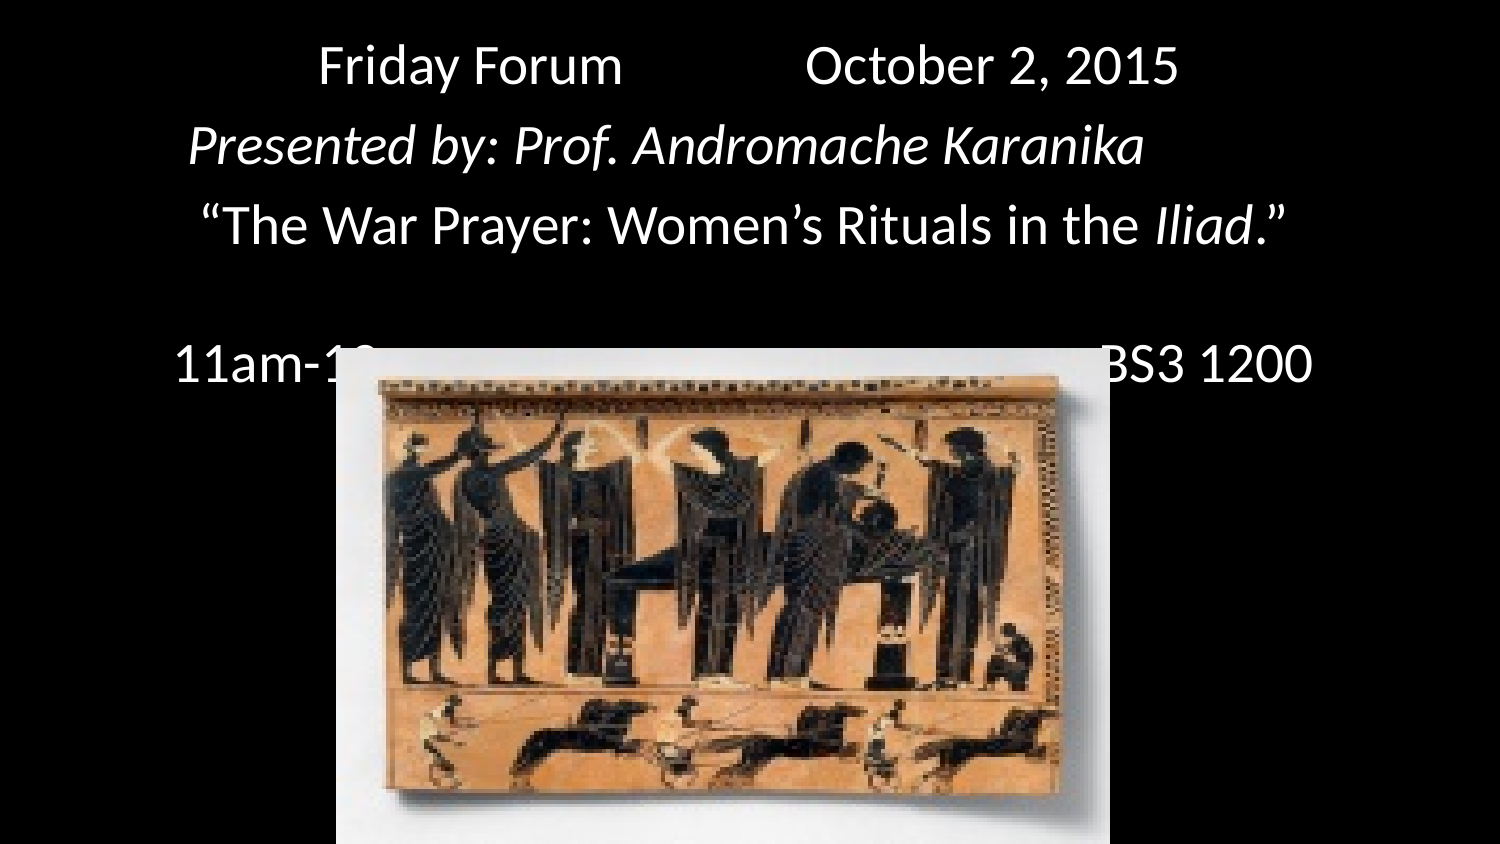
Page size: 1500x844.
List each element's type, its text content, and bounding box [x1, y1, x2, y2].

list Friday Forum October 2, 2015 Presented by: Prof. Andromache Karanika “The War Prayer: Women’s Rituals in the Iliad.” 11am-12pm BS3 1200 [0, 0, 1500, 408]
picture [336, 348, 1110, 844]
